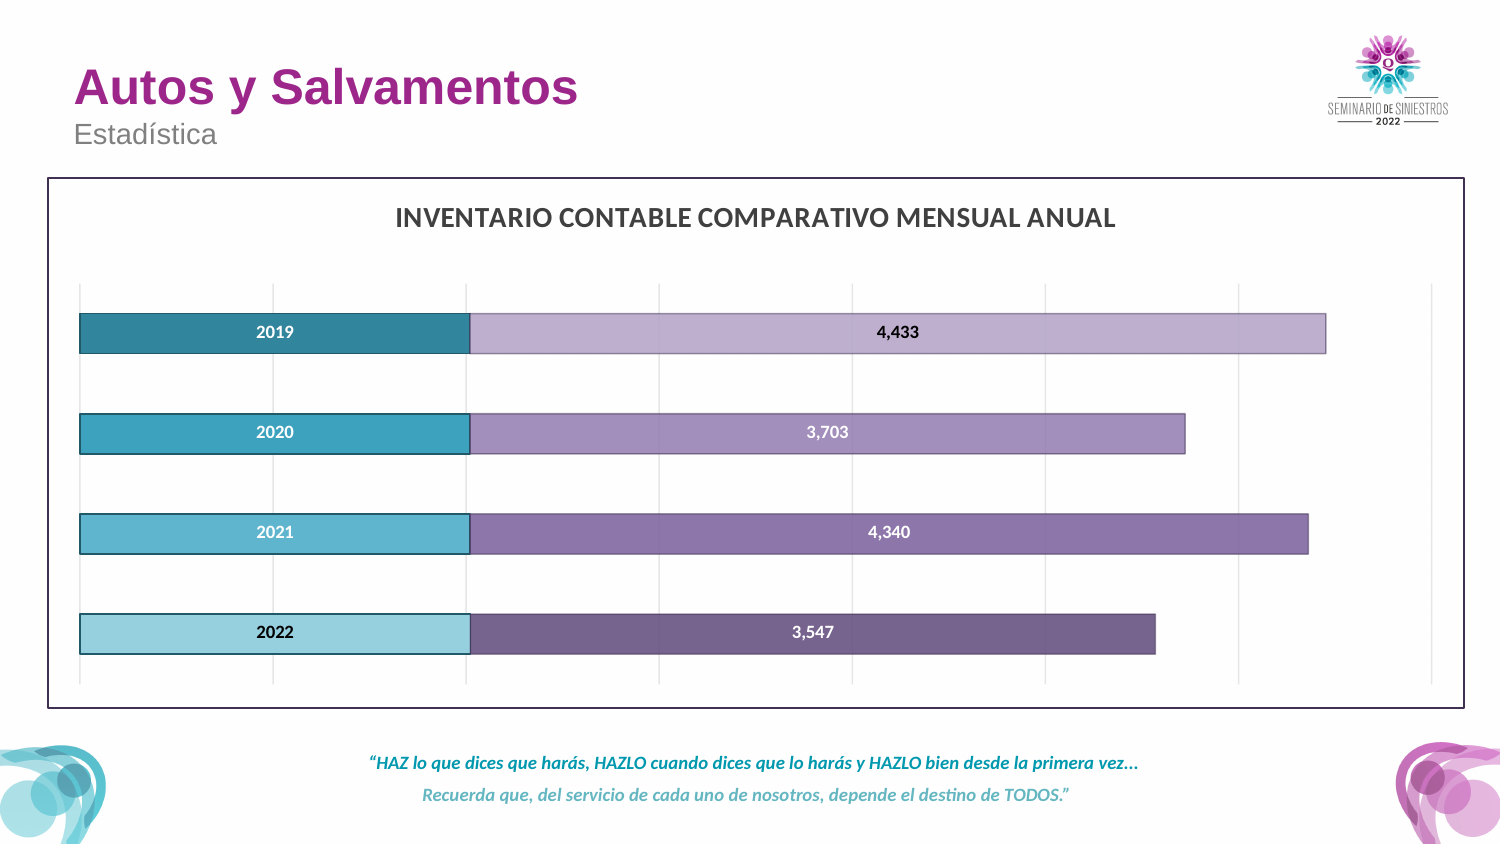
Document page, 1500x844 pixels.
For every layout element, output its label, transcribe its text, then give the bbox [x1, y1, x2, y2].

chart [46, 176, 1465, 709]
text_box “HAZ lo que dices que harás, HAZLO cuando dices que lo harás y HAZLO bien desde la primera vez... [353, 743, 1154, 777]
picture [0, 0, 1500, 844]
text_box Autos y Salvamentos [67, 56, 625, 113]
text_box Estadística [67, 112, 513, 154]
text_box Recuerda que, del servicio de cada uno de nosotros, depende el destino de TODOS.” [346, 774, 1147, 825]
